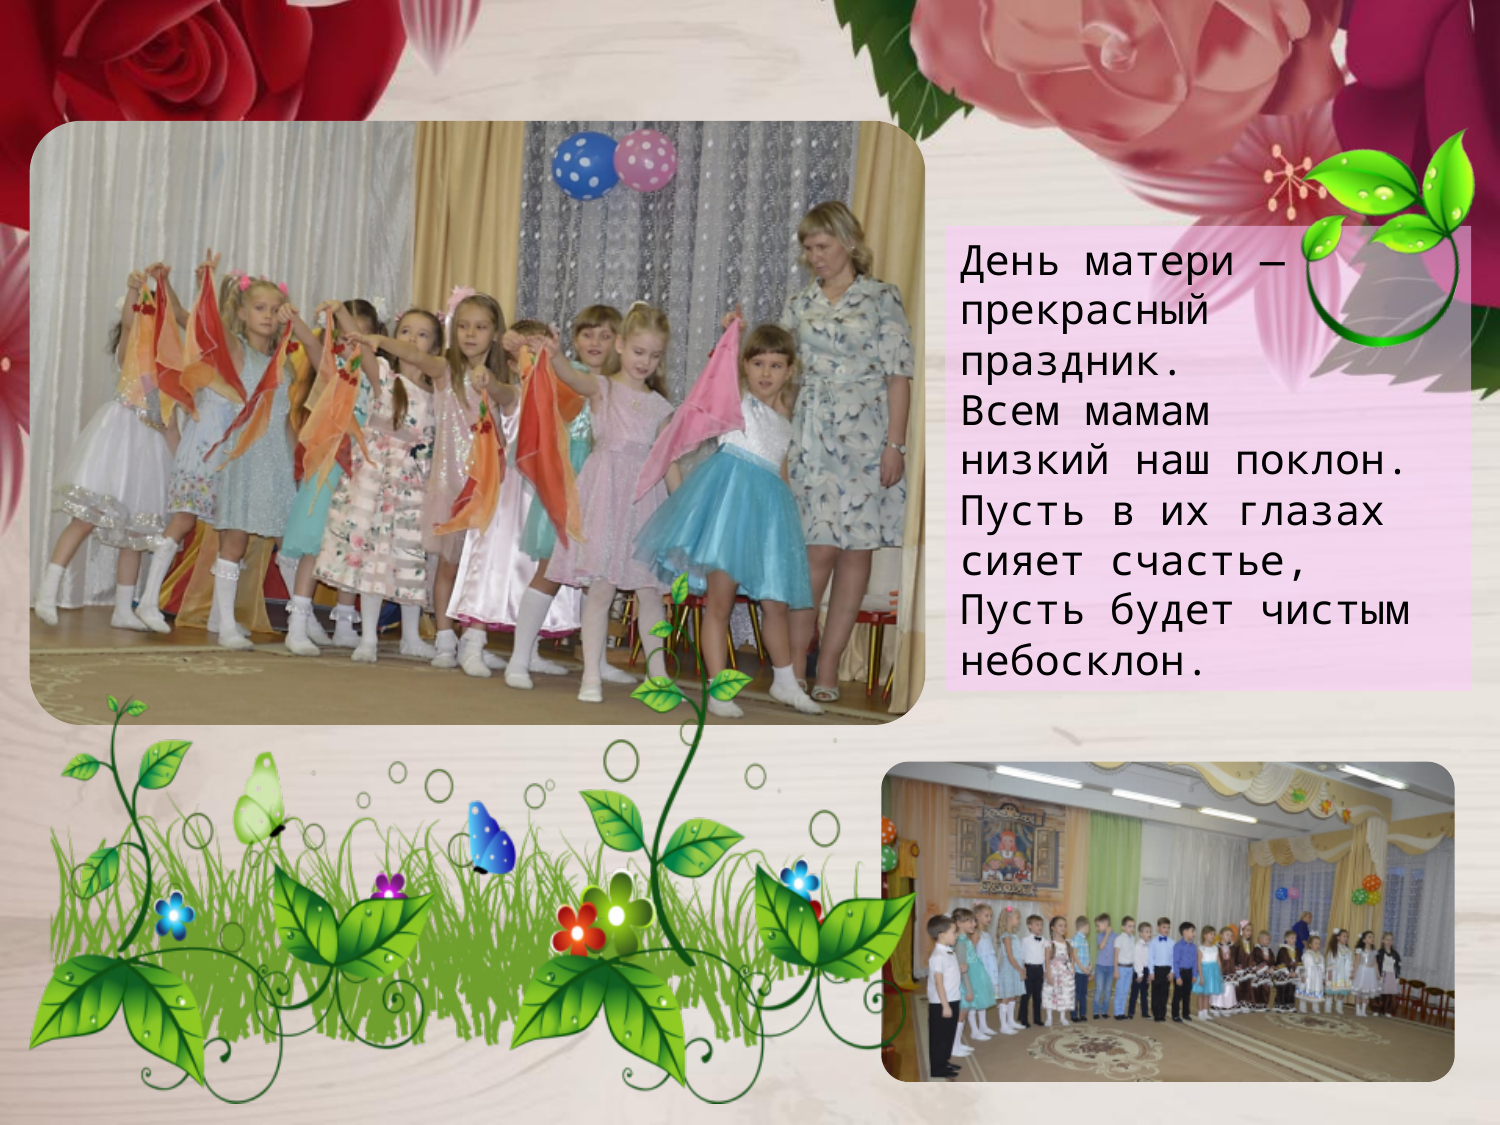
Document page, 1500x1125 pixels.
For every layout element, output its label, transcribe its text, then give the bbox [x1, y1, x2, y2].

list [917, 761, 1455, 1082]
text_box День матери — прекрасный праздник. Всем мамам низкий наш поклон. Пусть в их глазах сияет счастье, Пусть будет чистым небосклон. [945, 225, 1472, 691]
picture [0, 0, 1500, 1125]
